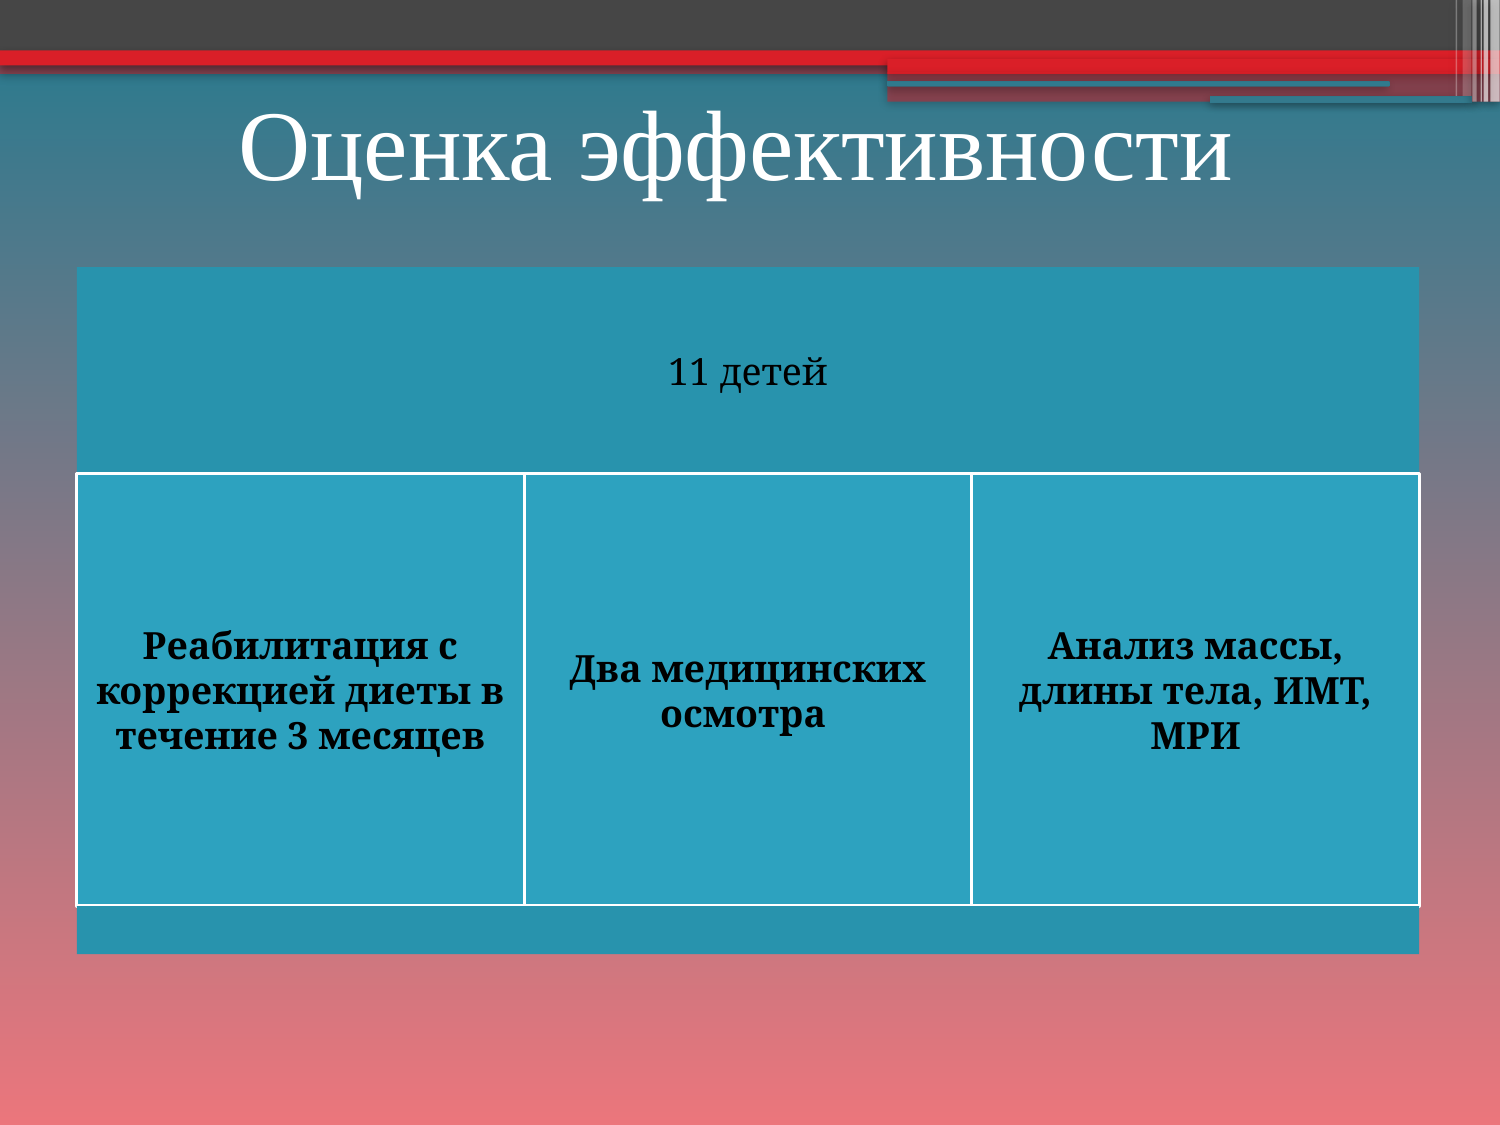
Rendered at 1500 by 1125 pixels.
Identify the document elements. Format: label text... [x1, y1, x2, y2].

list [76, 266, 1420, 955]
title Оценка эффективности [64, 54, 1408, 228]
